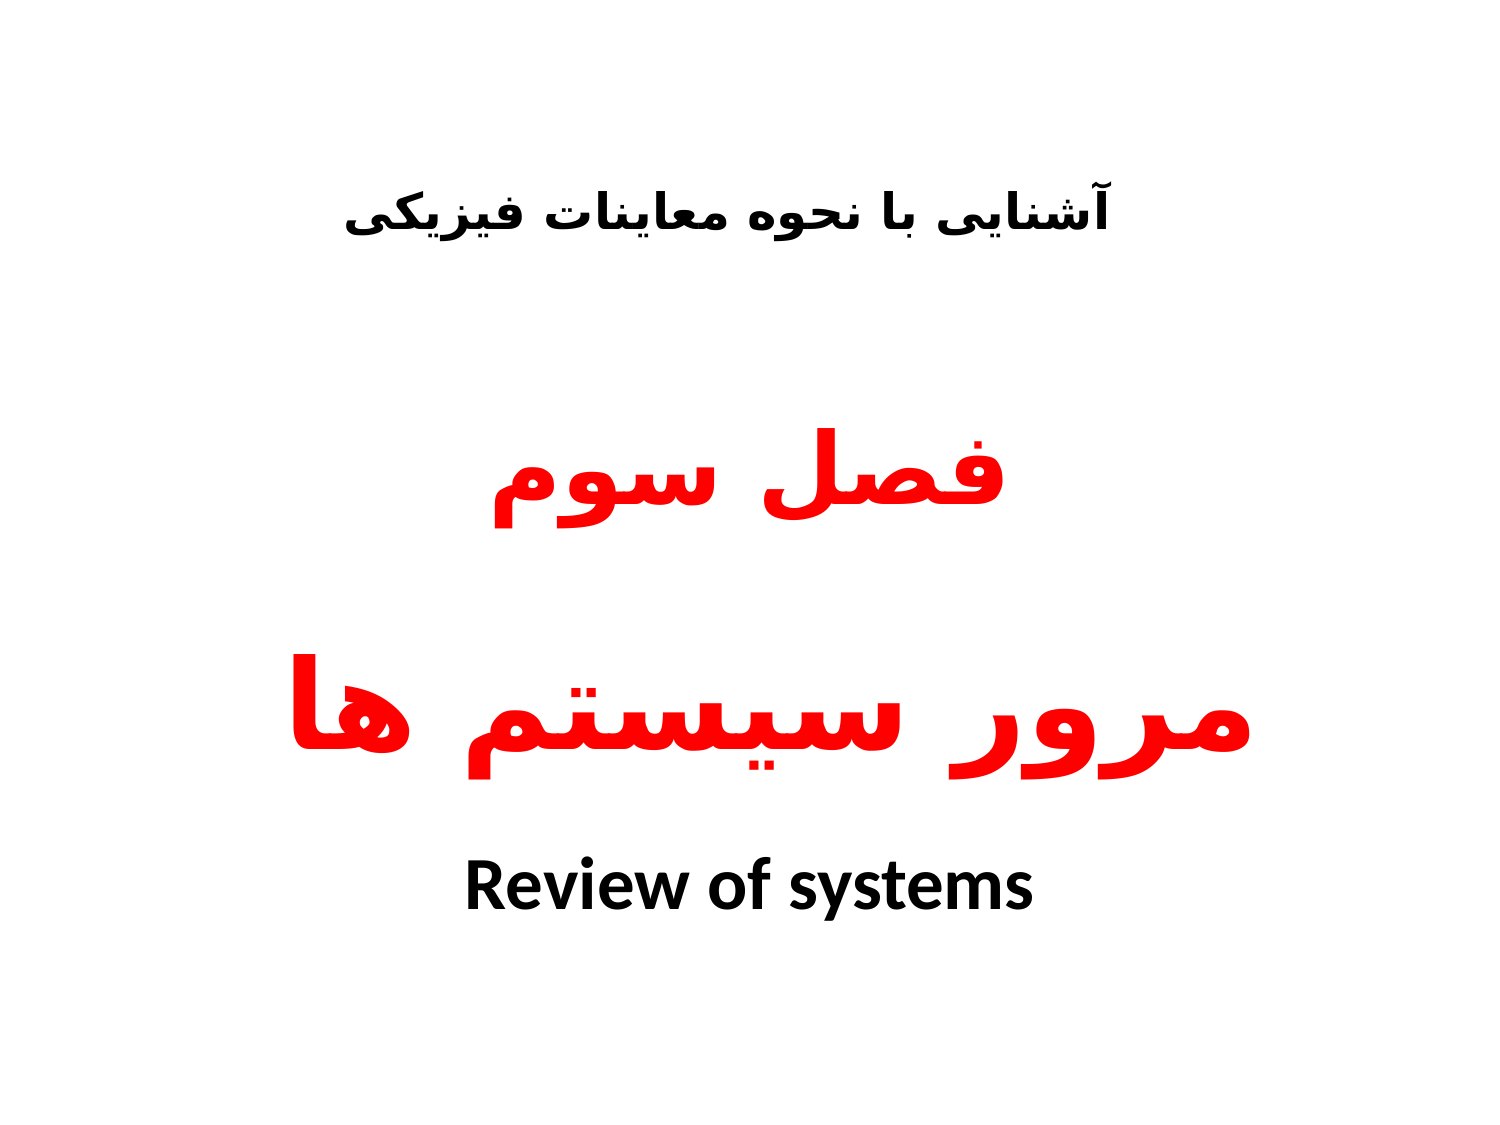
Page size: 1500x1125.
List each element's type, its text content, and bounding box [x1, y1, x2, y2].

title آشنایی با نحوه معاینات فیزیکی [99, 75, 1375, 337]
subtitle فصل سوم مرور سیستم ها Review of systems [37, 337, 1463, 1063]
